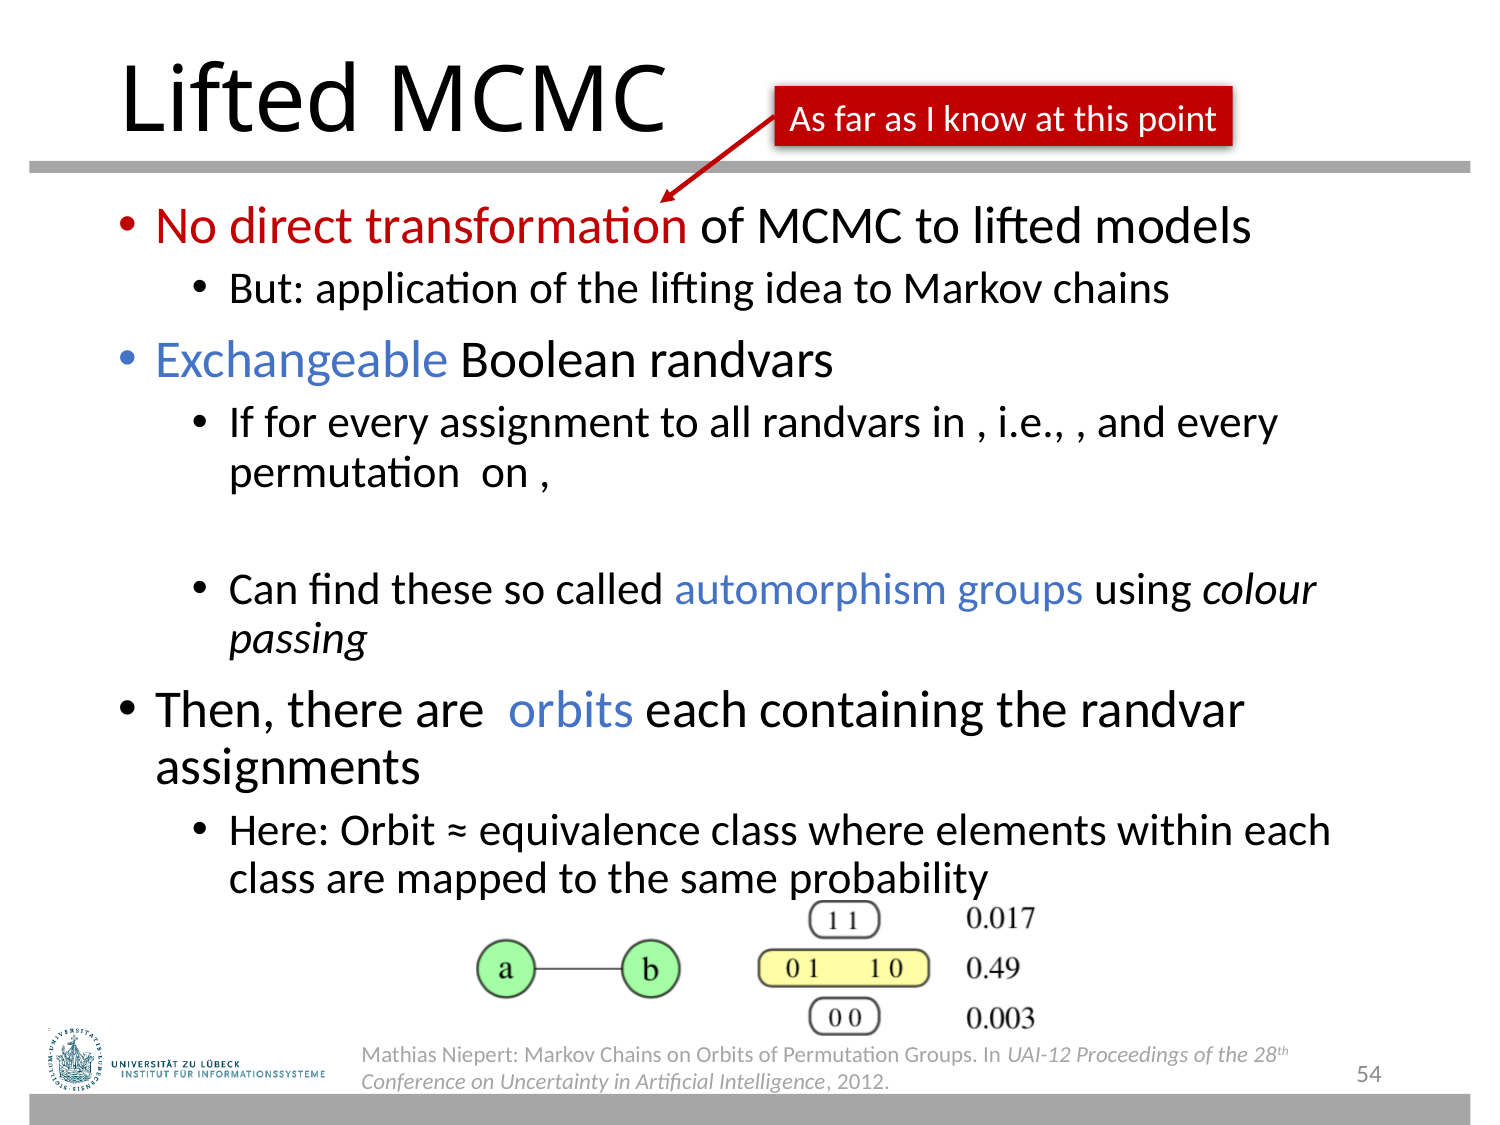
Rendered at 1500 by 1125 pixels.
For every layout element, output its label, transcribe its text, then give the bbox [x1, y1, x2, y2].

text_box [659, 116, 773, 203]
picture [451, 900, 1060, 1042]
text_box Mathias Niepert: Markov Chains on Orbits of Permutation Groups. In UAI-12 Proceedings of the 28th Conference on Uncertainty in Artificial Intelligence, 2012. [346, 1031, 1344, 1102]
slide_number 54 [1059, 1042, 1397, 1103]
title Lifted MCMC [103, 42, 1397, 161]
text_box As far as I know at this point [774, 86, 1233, 146]
